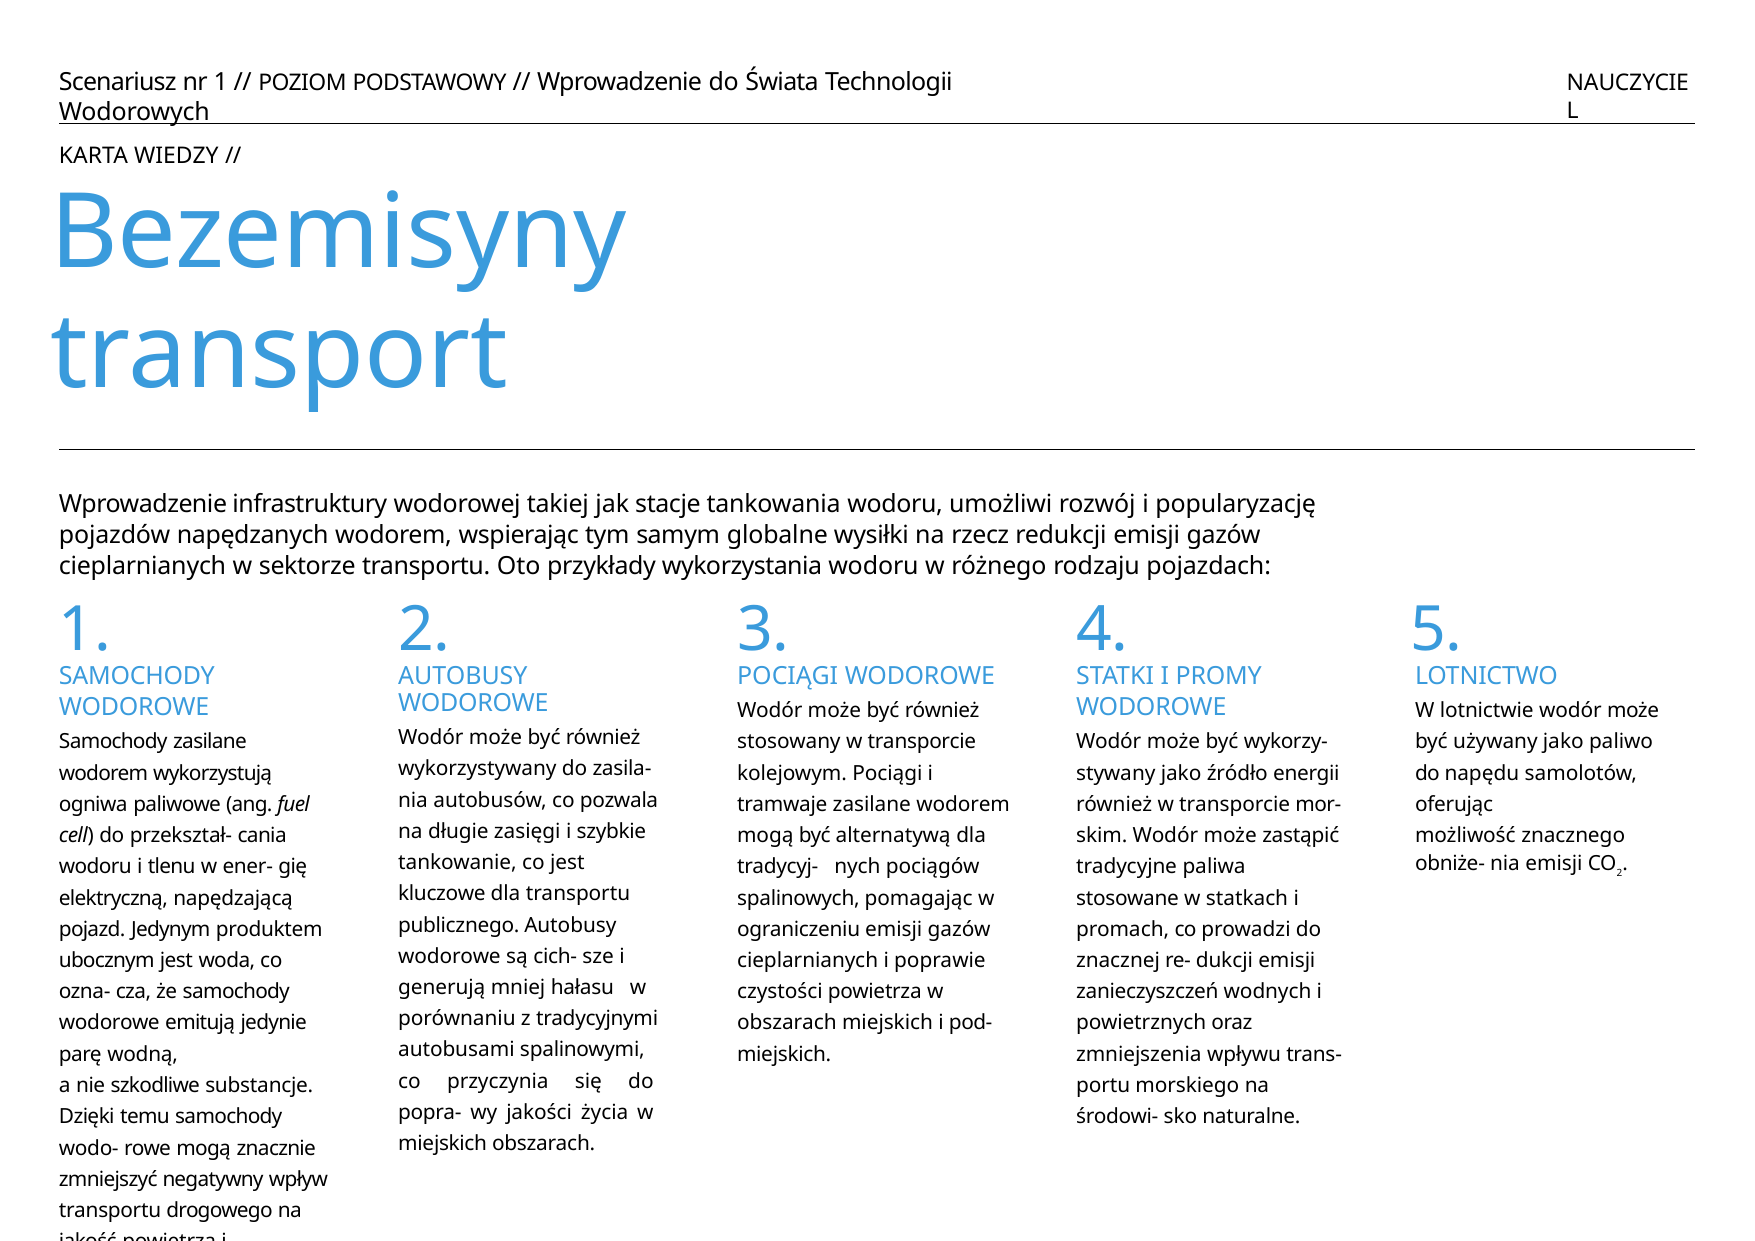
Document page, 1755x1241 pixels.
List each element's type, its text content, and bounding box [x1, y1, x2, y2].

text_box 3. POCIĄGI WODOROWE Wodór może być również stosowany w transporcie kolejowym. Pociągi i tramwaje zasilane wodorem mogą być alternatywą dla tradycyj- nych pociągów spalinowych, pomagając w ograniczeniu emisji gazów cieplarnianych i poprawie czystości powietrza w obszarach miejskich i pod- miejskich. [734, 588, 1015, 1066]
text_box 2. AUTOBUSY WODOROWE Wodór może być również wykorzystywany do zasila- nia autobusów, co pozwala na długie zasięgi i szybkie tankowanie, co jest kluczowe dla transportu publicznego. Autobusy wodorowe są cich- sze i generują mniej hałasu w porównaniu z tradycyjnymi autobusami spalinowymi, co przyczynia się do popra- wy jakości życia w miejskich obszarach. [395, 588, 672, 1155]
text_box NAUCZYCIEL [1564, 65, 1697, 123]
text_box Scenariusz nr 1 // POZIOM PODSTAWOWY // Wprowadzenie do Świata Technologii Wodorowych [56, 63, 1054, 126]
text_box KARTA WIEDZY // Bezemisyny transport [48, 143, 1056, 409]
text_box 5. LOTNICTWO W lotnictwie wodór może być używany jako paliwo do napędu samolotów, oferując możliwość znacznego obniże- nia emisji CO2. [1404, 588, 1696, 878]
text_box 1. SAMOCHODY WODOROWE Samochody zasilane wodorem wykorzystują ogniwa paliwowe (ang. fuel cell) do przekształ- cania wodoru i tlenu w ener- gię elektryczną, napędzającą pojazd. Jedynym produktem ubocznym jest woda, co ozna- cza, że samochody wodorowe emitują jedynie parę wodną, a nie szkodliwe substancje. Dzięki temu samochody wodo- rowe mogą znacznie zmniejszyć negatywny wpływ transportu drogowego na jakość powietrza i środowisko. [56, 588, 338, 1241]
text_box Wprowadzenie infrastruktury wodorowej takiej jak stacje tankowania wodoru, umożliwi rozwój i popularyzację pojazdów napędzanych wodorem, wspierając tym samym globalne wysiłki na rzecz redukcji emisji gazów cieplarnianych w sektorze transportu. Oto przykłady wykorzystania wodoru w różnego rodzaju pojazdach: [56, 485, 1352, 580]
text_box 4. STATKI I PROMY WODOROWE Wodór może być wykorzy- stywany jako źródło energii również w transporcie mor- skim. Wodór może zastąpić tradycyjne paliwa stosowane w statkach i promach, co prowadzi do znacznej re- dukcji emisji zanieczyszczeń wodnych i powietrznych oraz zmniejszenia wpływu trans- portu morskiego na środowi- sko naturalne. [1073, 588, 1347, 1128]
